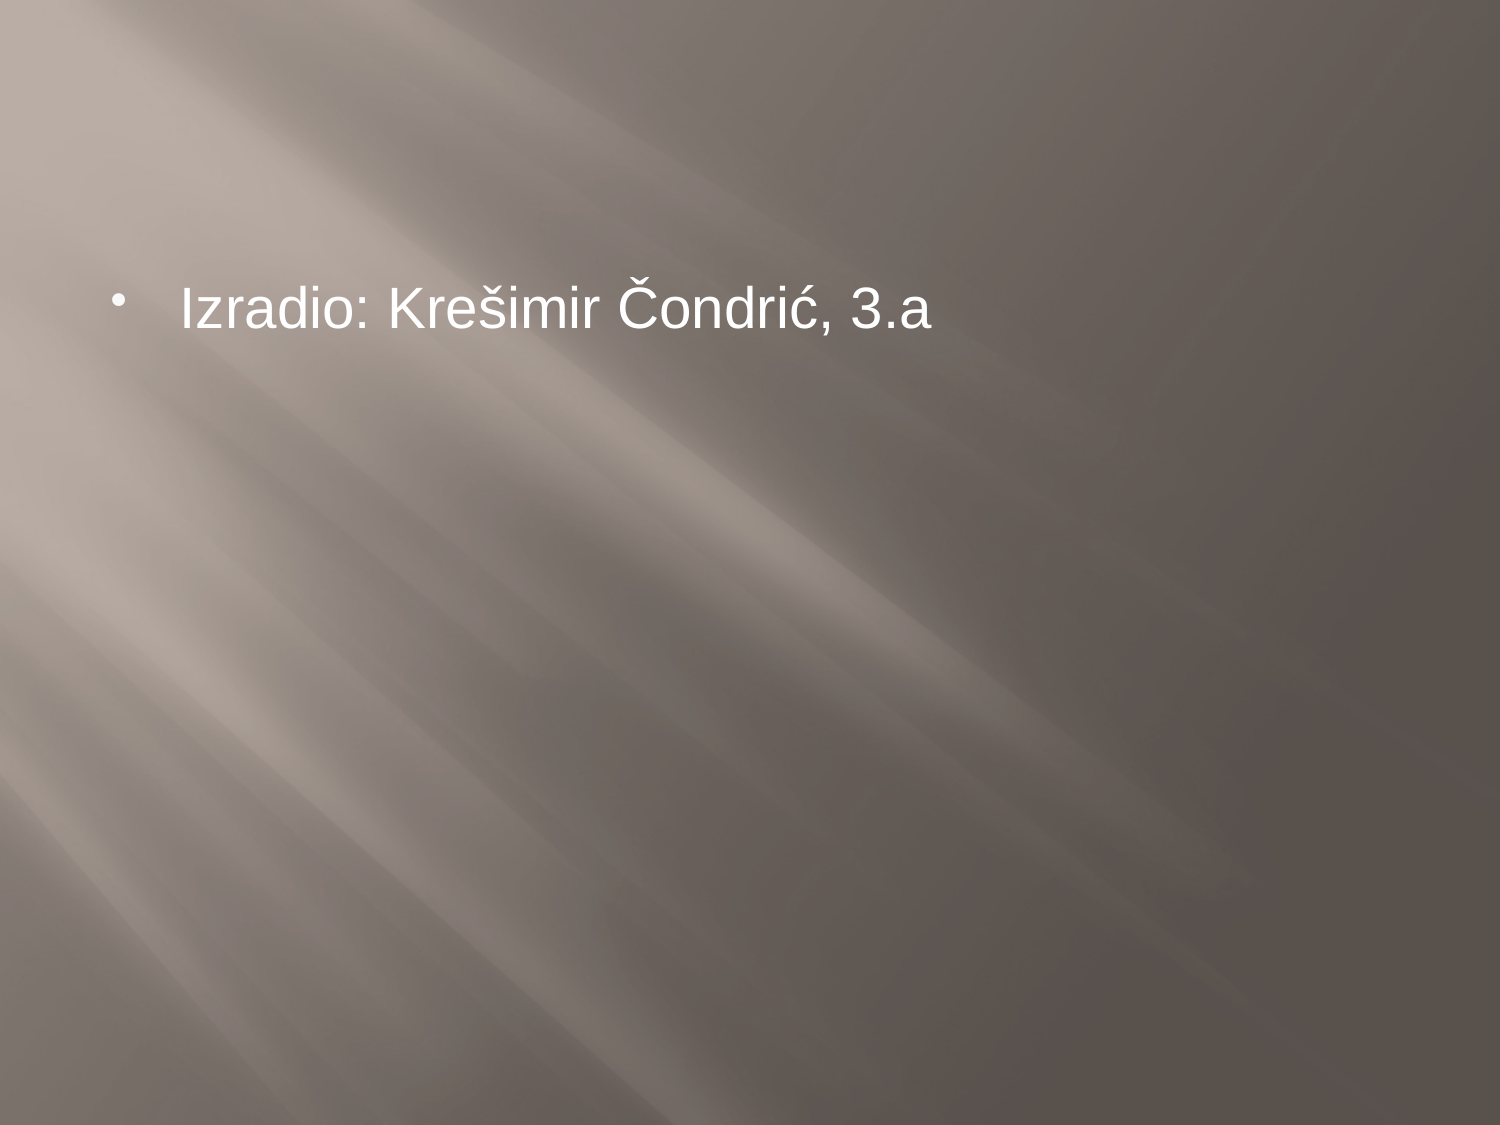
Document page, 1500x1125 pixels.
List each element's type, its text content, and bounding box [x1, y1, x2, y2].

list Izradio: Krešimir Čondrić, 3.a [75, 262, 1425, 1035]
